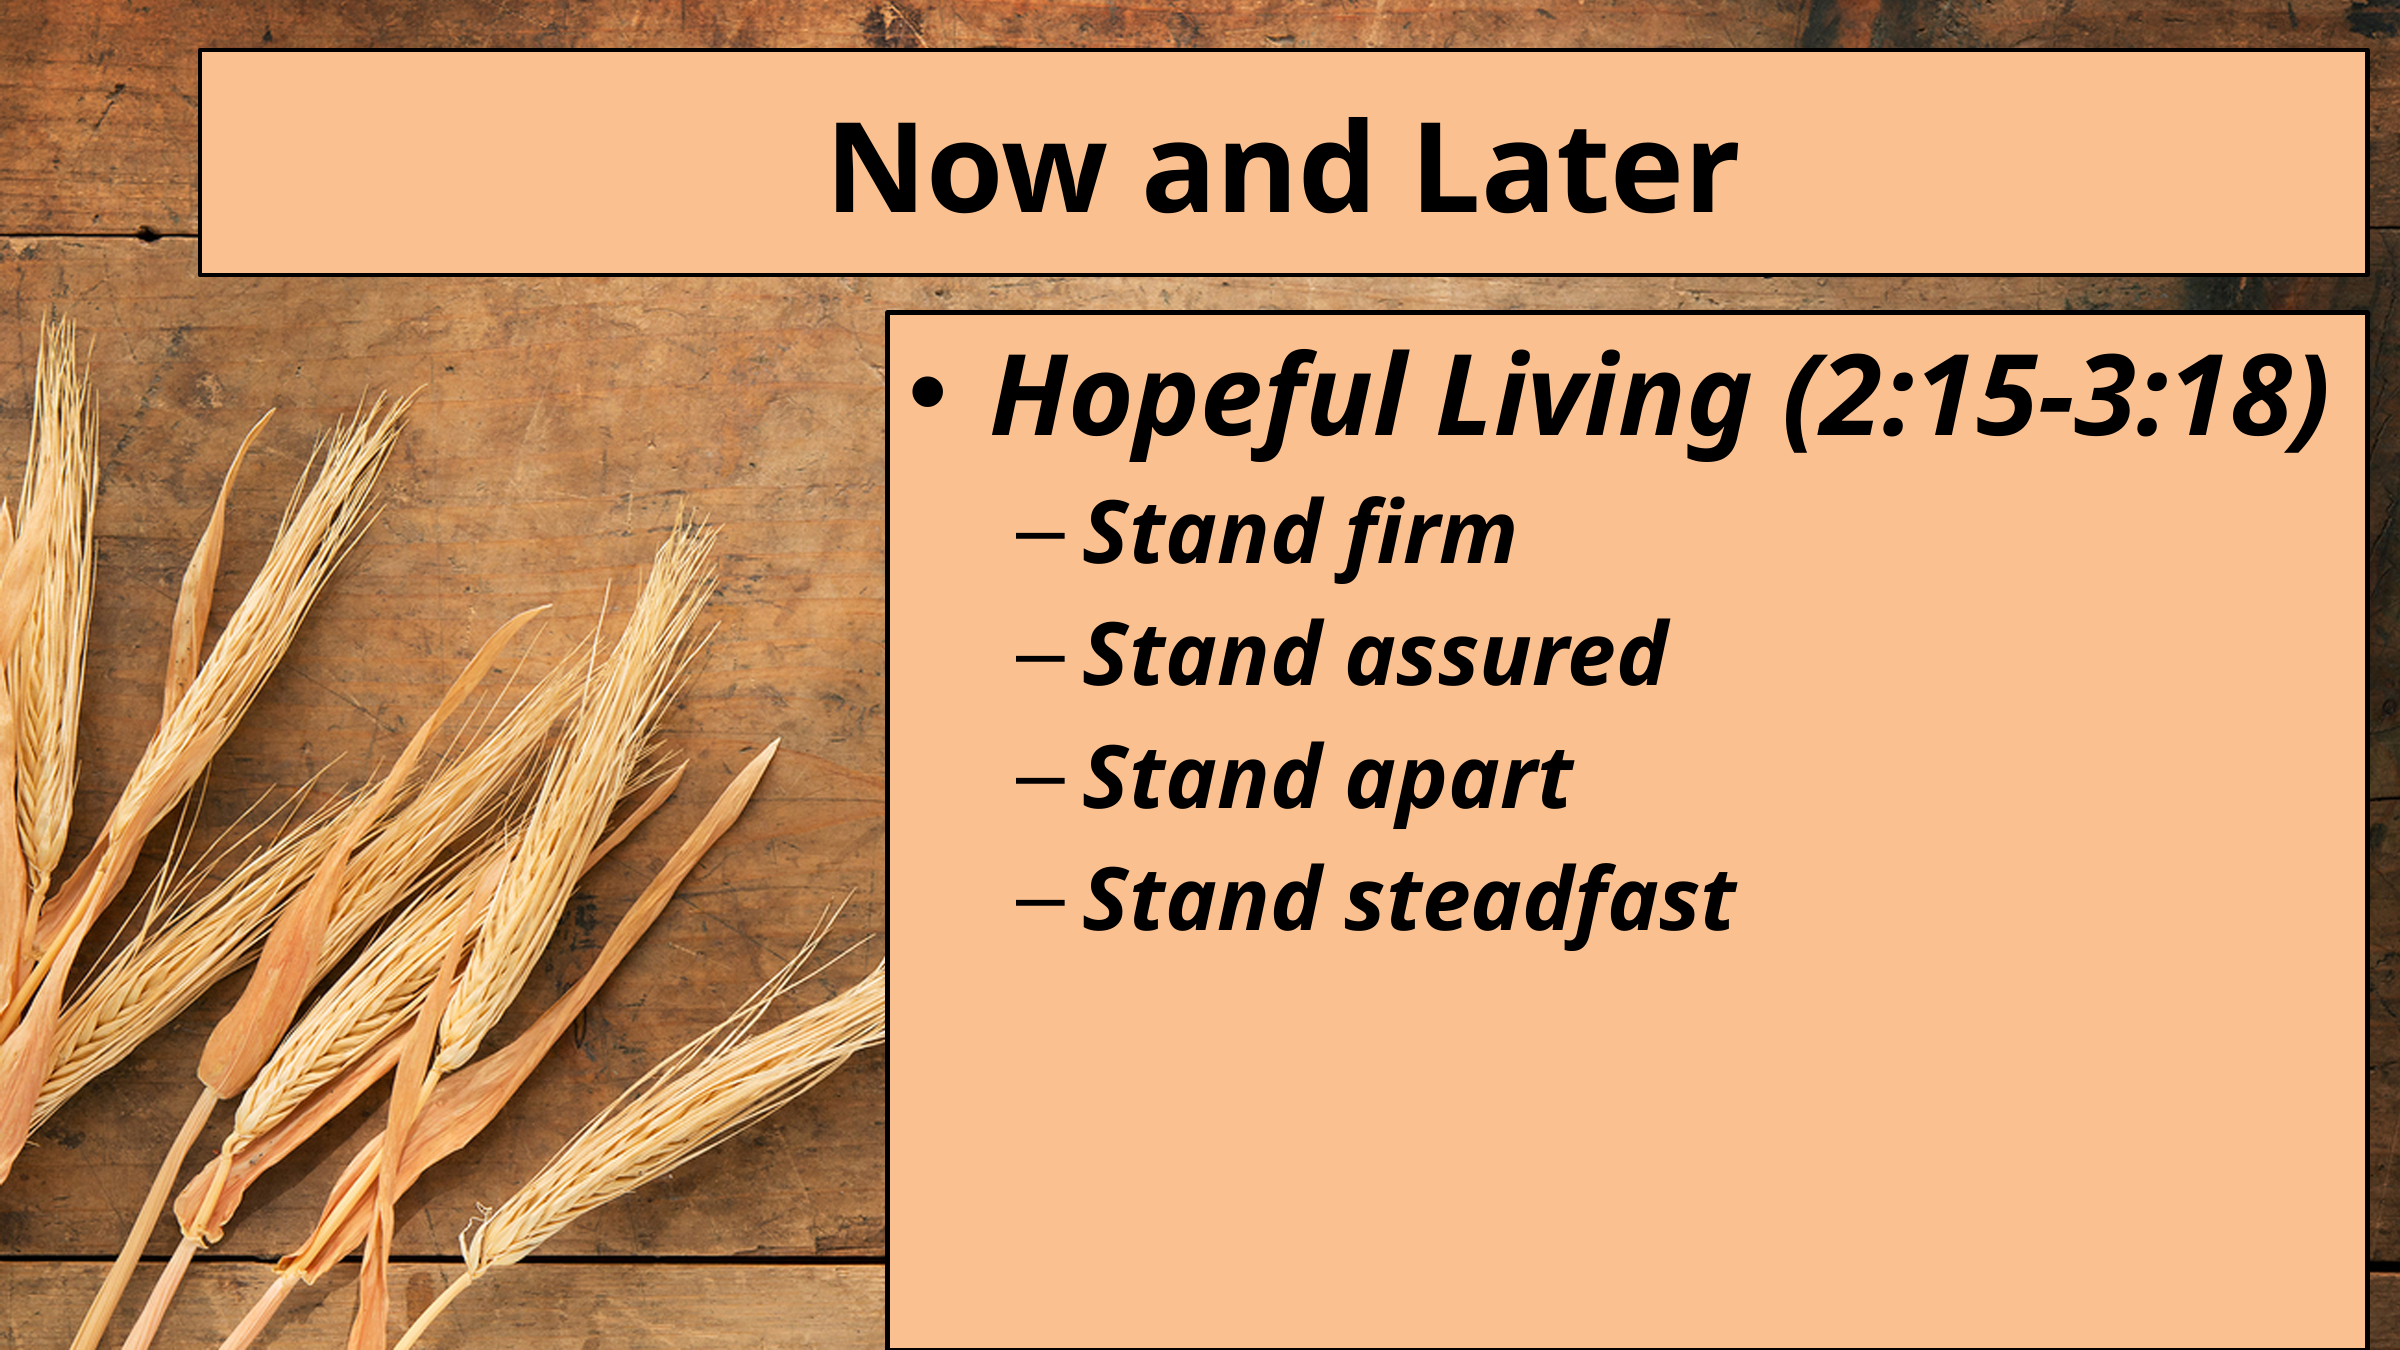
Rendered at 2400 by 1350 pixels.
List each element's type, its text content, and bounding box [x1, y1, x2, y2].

picture [0, 0, 2400, 1350]
title Now and Later [200, 50, 2368, 275]
list Hopeful Living (2:15-3:18) Stand firm Stand assured Stand apart Stand steadfast [887, 312, 2368, 1350]
